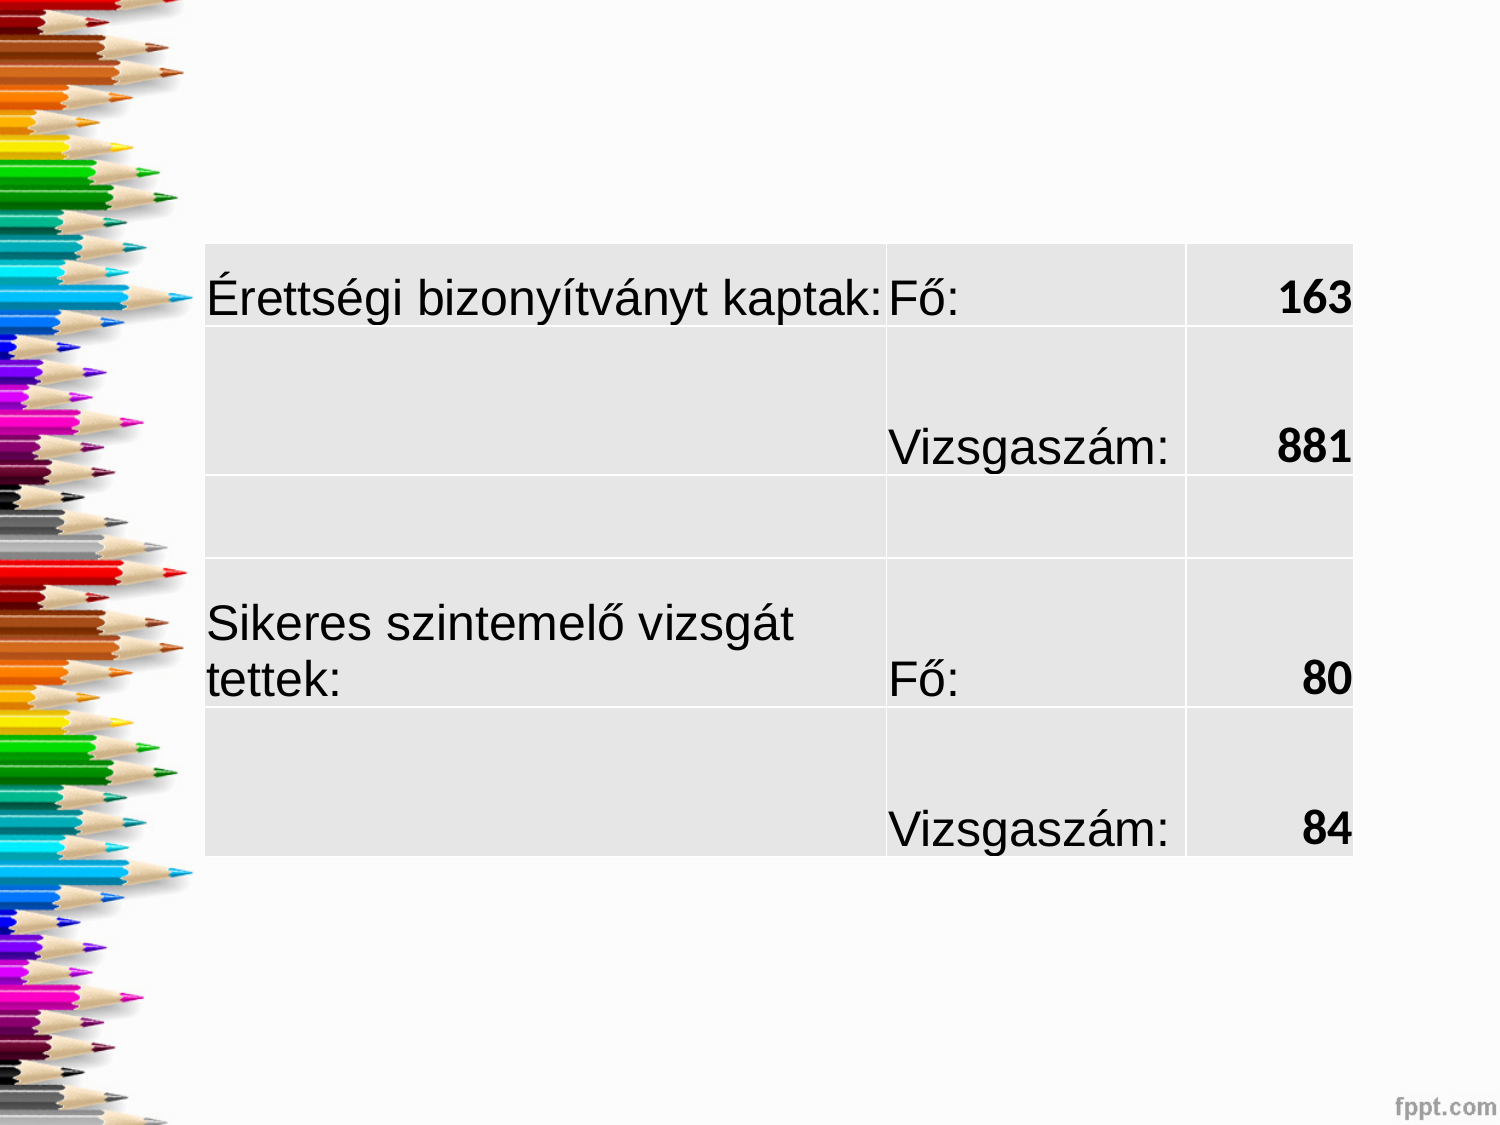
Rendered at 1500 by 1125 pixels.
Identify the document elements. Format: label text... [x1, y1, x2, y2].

picture [0, 0, 1500, 1125]
table_header Fő: [887, 244, 1185, 325]
table_cell [205, 708, 886, 856]
table_cell [887, 476, 1185, 557]
table_cell 84 [1187, 708, 1353, 856]
table_cell Vizsgaszám: [887, 708, 1185, 856]
table_header 163 [1187, 244, 1353, 325]
table_cell [205, 327, 886, 474]
table_cell Vizsgaszám: [887, 327, 1185, 474]
table_cell [1187, 476, 1353, 557]
table_cell Fő: [887, 559, 1185, 706]
table_cell [205, 476, 886, 557]
table_cell 881 [1187, 327, 1353, 474]
table_cell 80 [1187, 559, 1353, 706]
table_header Érettségi bizonyítványt kaptak: [205, 244, 886, 325]
table_cell Sikeres szintemelő vizsgát tettek: [205, 559, 886, 706]
